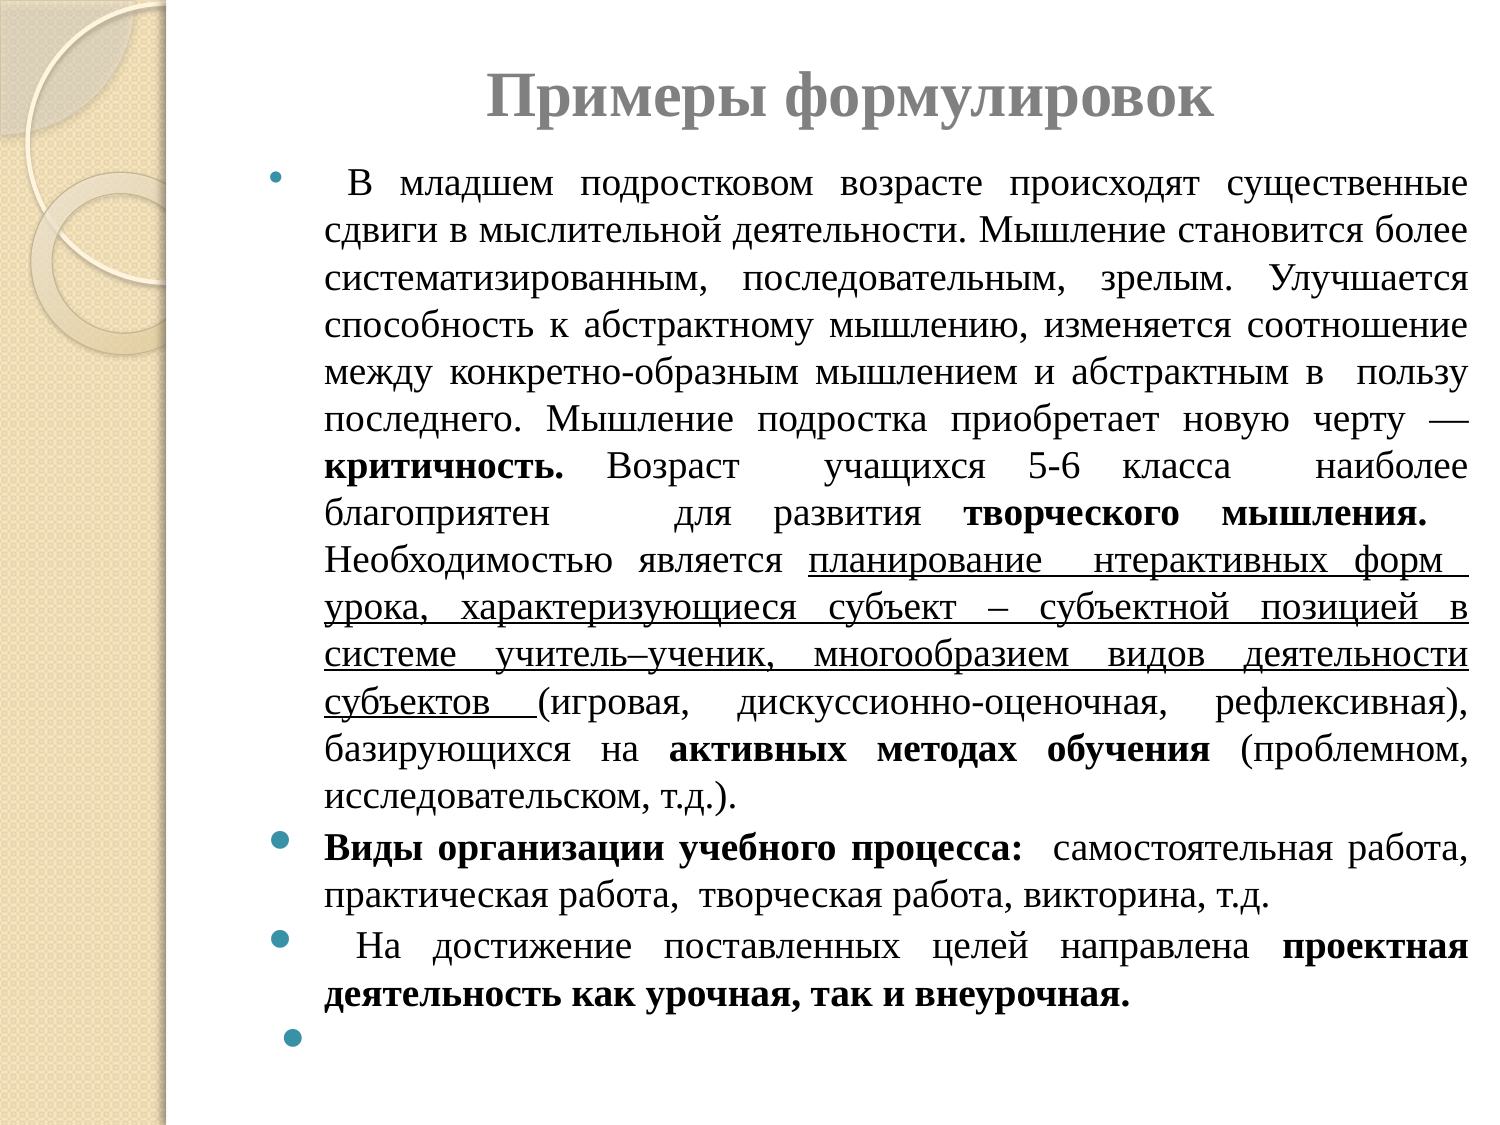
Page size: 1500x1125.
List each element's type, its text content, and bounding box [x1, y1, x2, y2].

title Примеры формулировок [235, 45, 1466, 138]
list В младшем подростковом возрасте происходят существенные сдвиги в мыслительной деятельности. Мышление становится более систематизированным, последовательным, зрелым. Улучшается способность к абстрактному мышлению, изменяется соотношение между конкретно-образным мышлением и абстрактным в пользу последнего. Мышление подростка приобретает новую черту — критичность. Возраст учащихся 5-6 класса наиболее благоприятен для развития творческого мышления. Необходимостью является планирование нтерактивных форм урока, характеризующиеся субъект – субъектной позицией в системе учитель–ученик, многообразием видов деятельности субъектов (игровая, дискуссионно-оценочная, рефлексивная), базирующихся на активных методах обучения (проблемном, исследовательском, т.д.). Виды организации учебного процесса: самостоятельная работа, практическая работа, творческая работа, викторина, т.д. На достижение поставленных целей направлена проектная деятельность как урочная, так и внеурочная. [253, 149, 1484, 1079]
